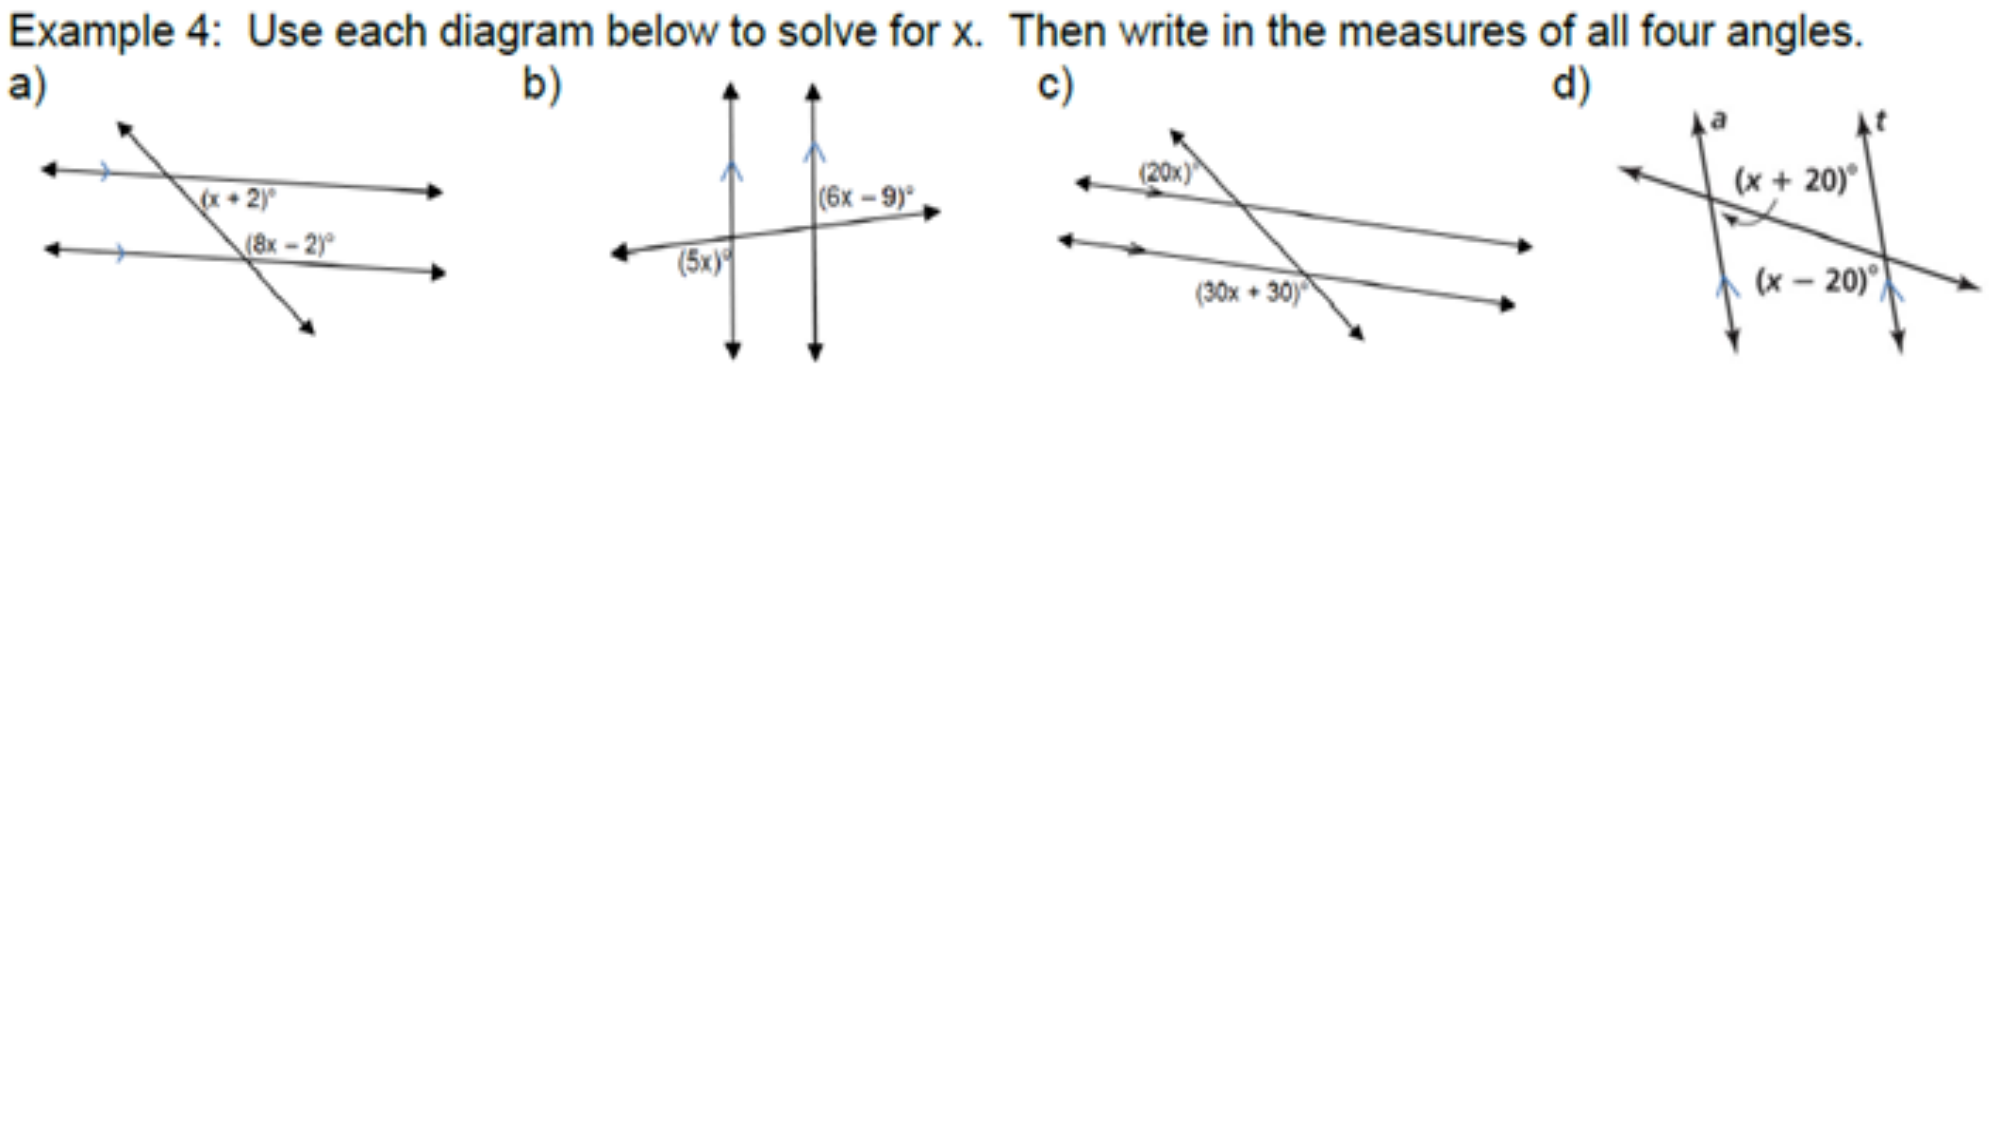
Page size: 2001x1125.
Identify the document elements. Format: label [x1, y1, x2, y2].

picture [0, 0, 2000, 367]
